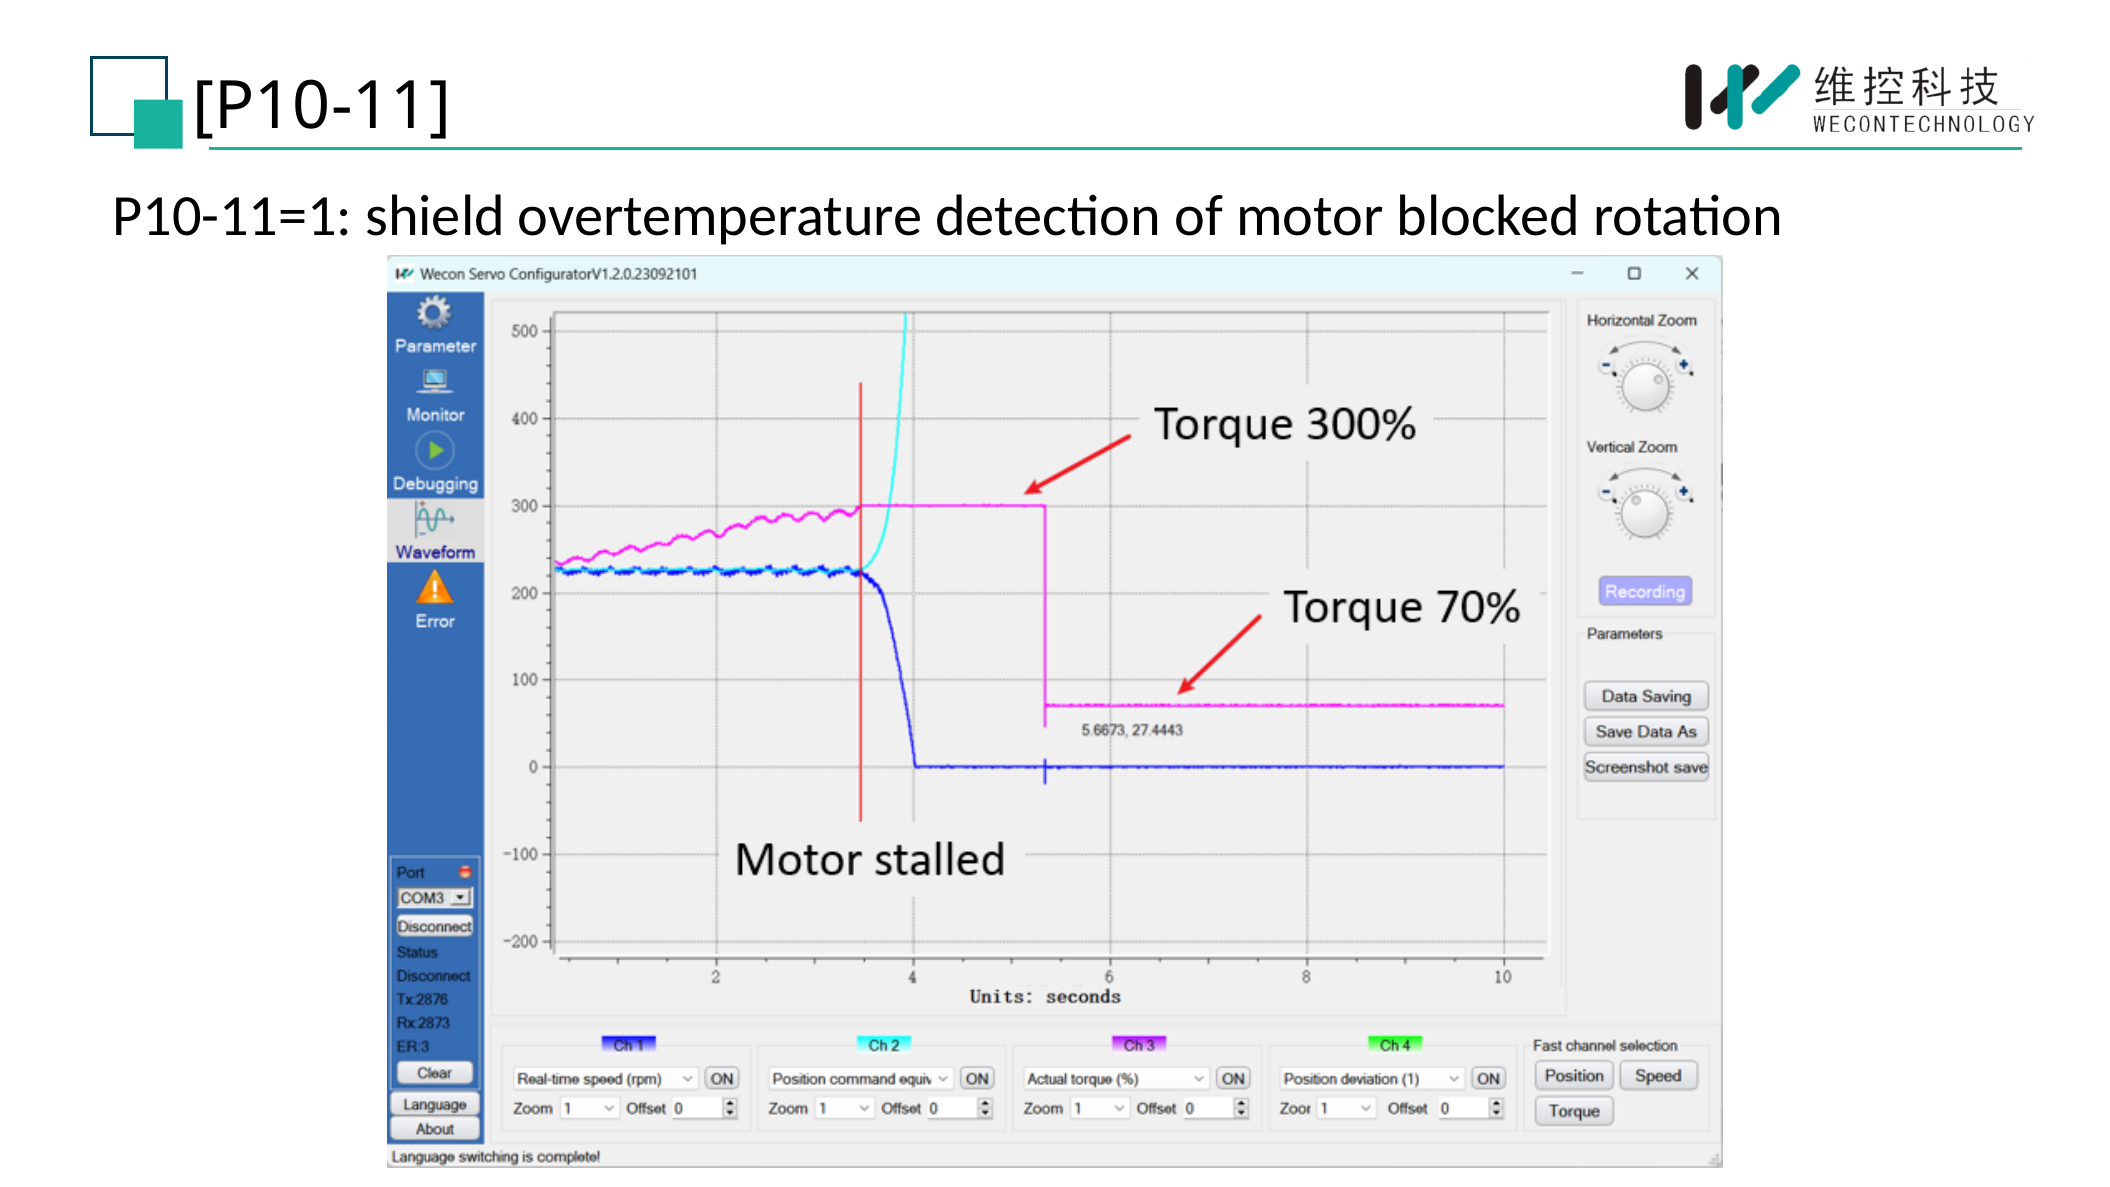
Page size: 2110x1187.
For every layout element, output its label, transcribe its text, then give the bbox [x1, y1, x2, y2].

picture [1685, 61, 2044, 132]
picture [387, 255, 1723, 1168]
text_box P10-11=1: shield overtemperature detection of motor blocked rotation [97, 170, 1965, 255]
text_box [P10-11] [192, 61, 1685, 143]
